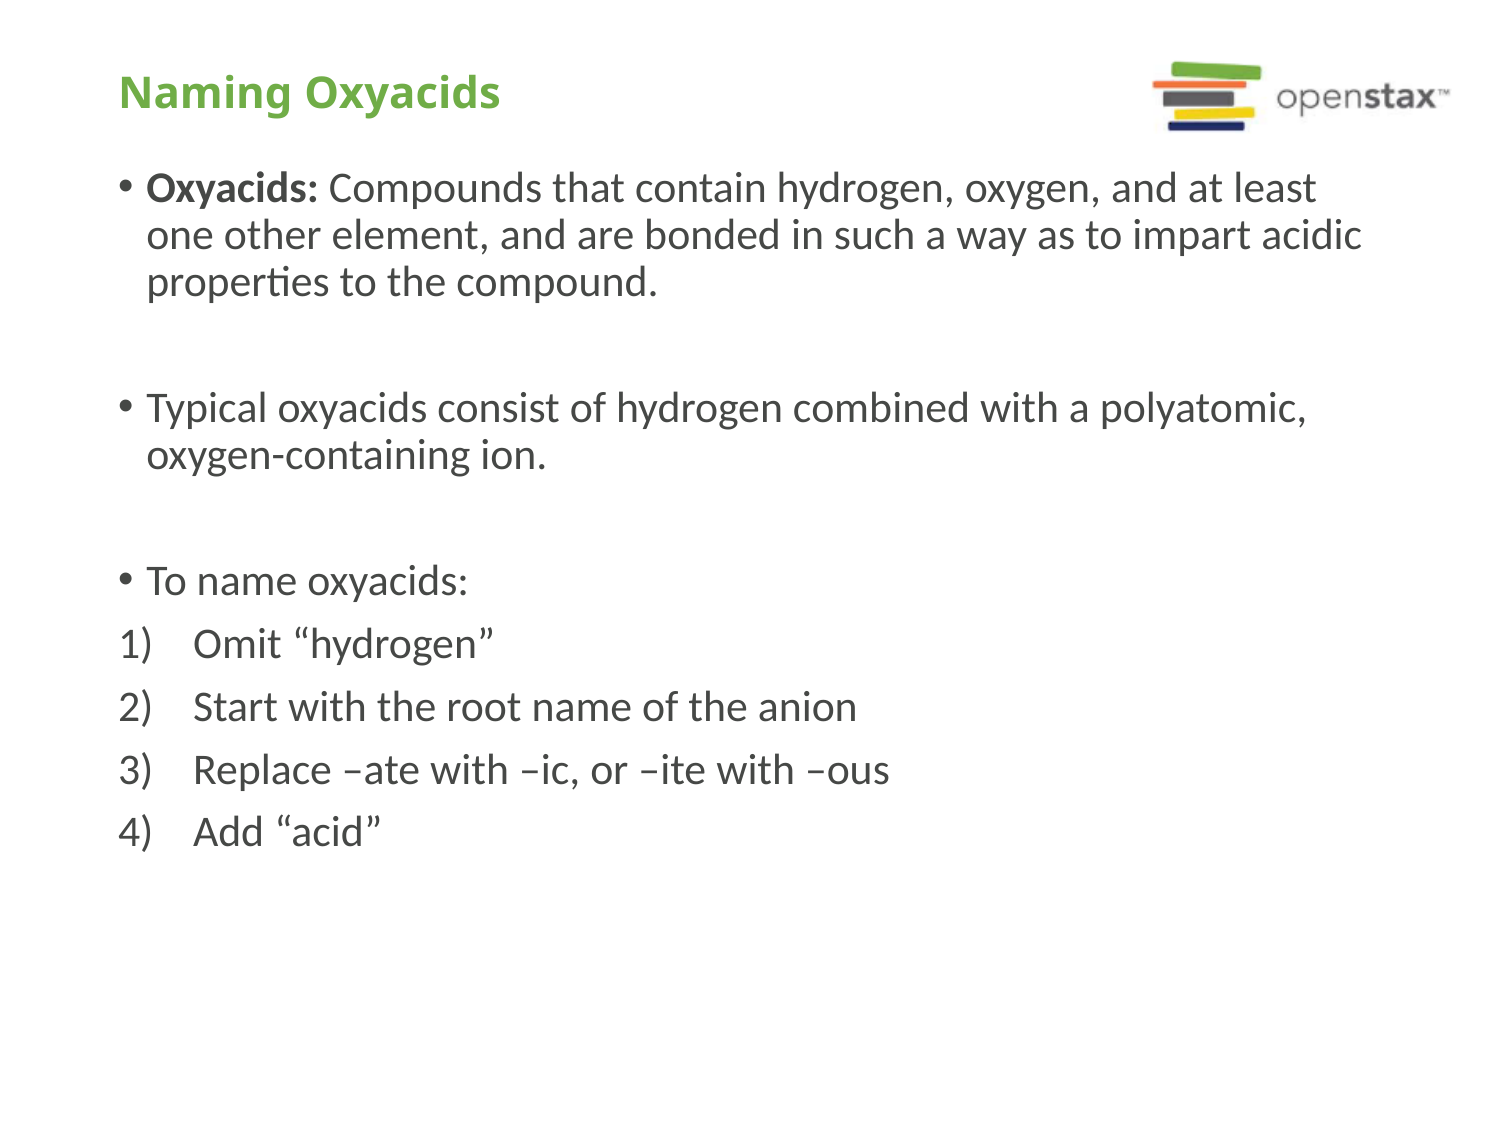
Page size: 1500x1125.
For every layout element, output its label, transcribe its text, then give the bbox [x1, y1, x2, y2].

title Naming Oxyacids [103, 59, 1397, 130]
picture [1151, 59, 1452, 134]
list Oxyacids: Compounds that contain hydrogen, oxygen, and at least one other element, and are bonded in such a way as to impart acidic properties to the compound. Typical oxyacids consist of hydrogen combined with a polyatomic, oxygen-containing ion. To name oxyacids: Omit “hydrogen” Start with the root name of the anion Replace –ate with –ic, or –ite with –ous Add “acid” [103, 156, 1397, 894]
